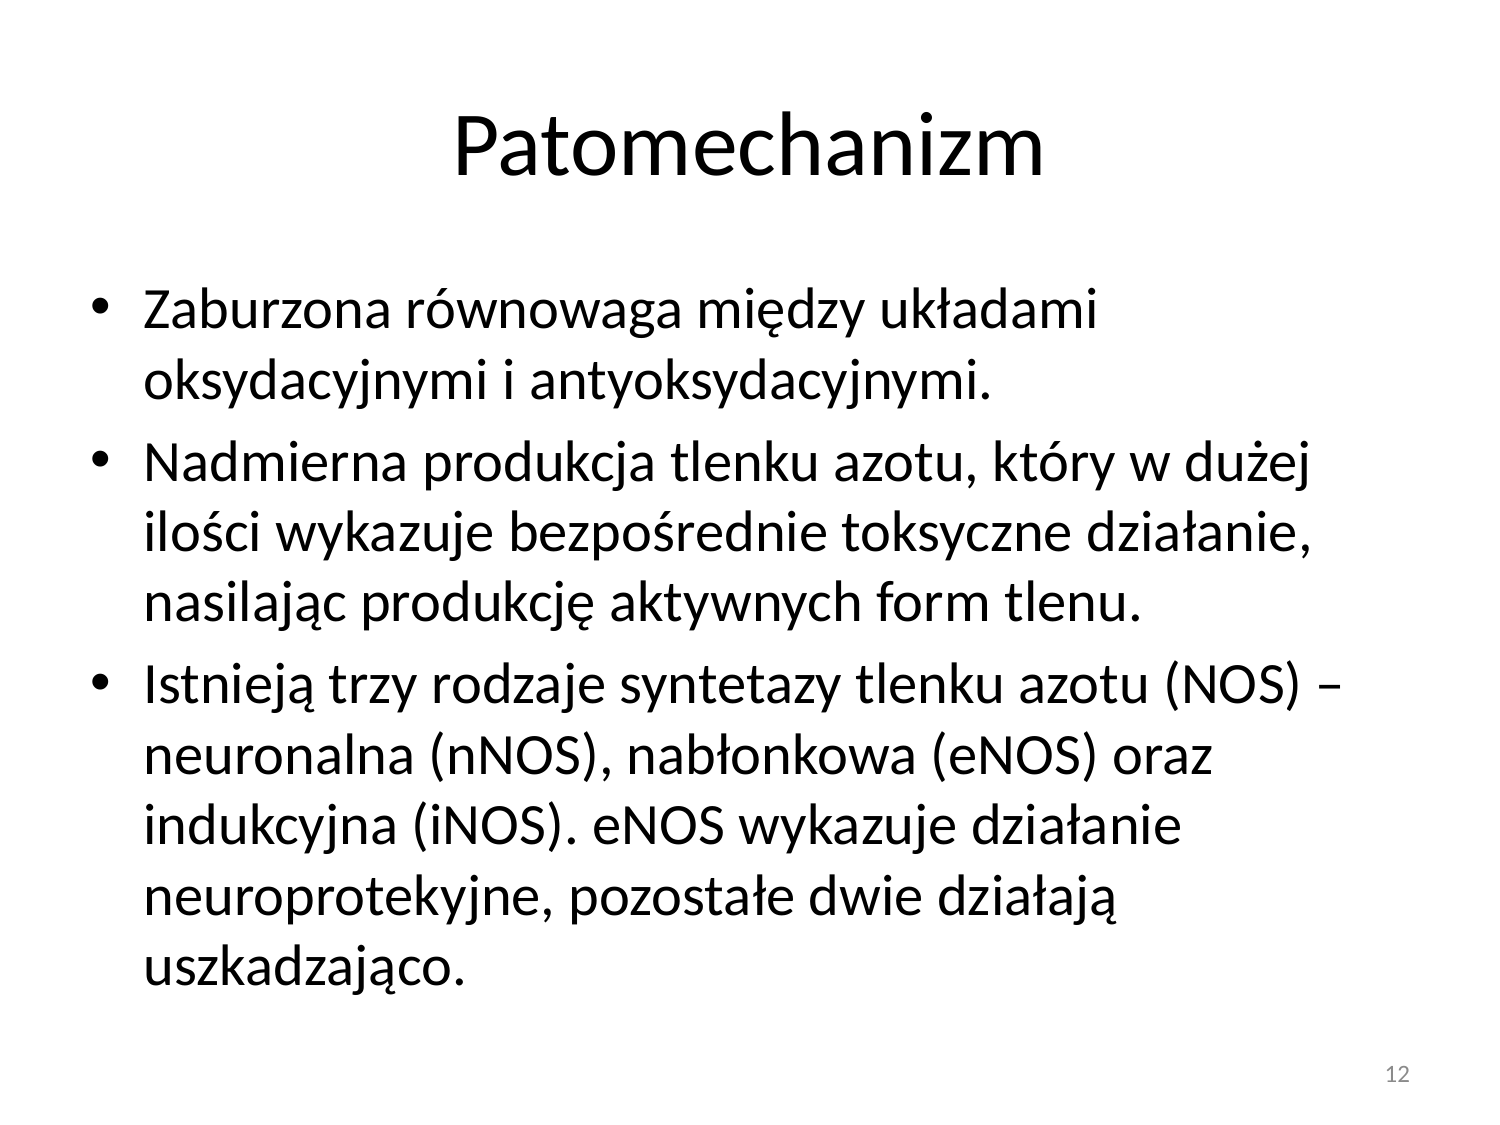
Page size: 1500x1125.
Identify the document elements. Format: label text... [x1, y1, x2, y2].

title Patomechanizm [75, 45, 1425, 233]
list Zaburzona równowaga między układami oksydacyjnymi i antyoksydacyjnymi. Nadmierna produkcja tlenku azotu, który w dużej ilości wykazuje bezpośrednie toksyczne działanie, nasilając produkcję aktywnych form tlenu. Istnieją trzy rodzaje syntetazy tlenku azotu (NOS) – neuronalna (nNOS), nabłonkowa (eNOS) oraz indukcyjna (iNOS). eNOS wykazuje działanie neuroprotekyjne, pozostałe dwie działają uszkadzająco. [75, 262, 1425, 1005]
slide_number 12 [1074, 1042, 1425, 1103]
